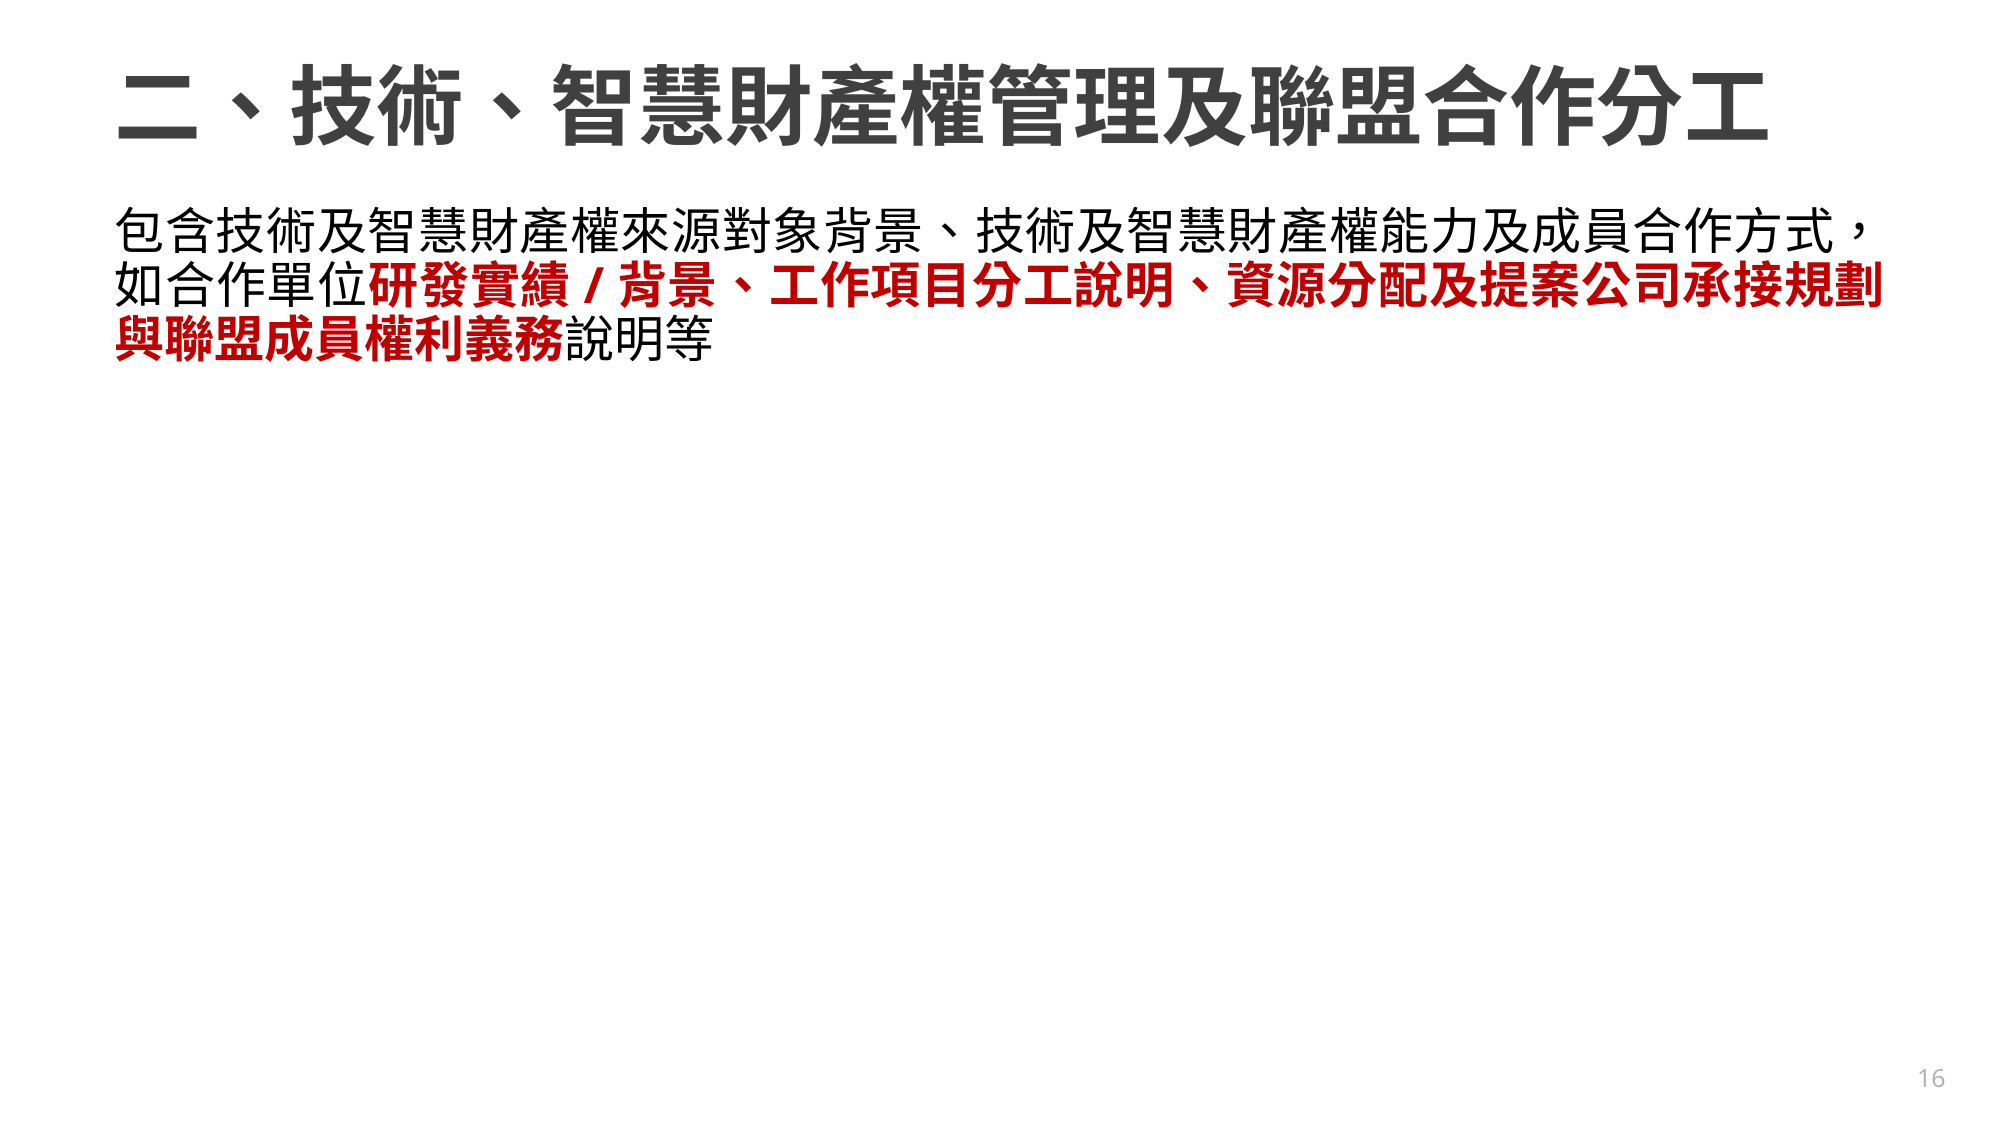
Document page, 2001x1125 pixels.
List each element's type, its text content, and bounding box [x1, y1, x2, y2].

slide_number 16 [1510, 1061, 1961, 1097]
title 二、技術、智慧財產權管理及聯盟合作分工 [99, 56, 1900, 166]
text_box 包含技術及智慧財產權來源對象背景、技術及智慧財產權能力及成員合作方式，如合作單位研發實績/背景、工作項目分工說明、資源分配及提案公司承接規劃與聯盟成員權利義務說明等 [99, 199, 1900, 1005]
